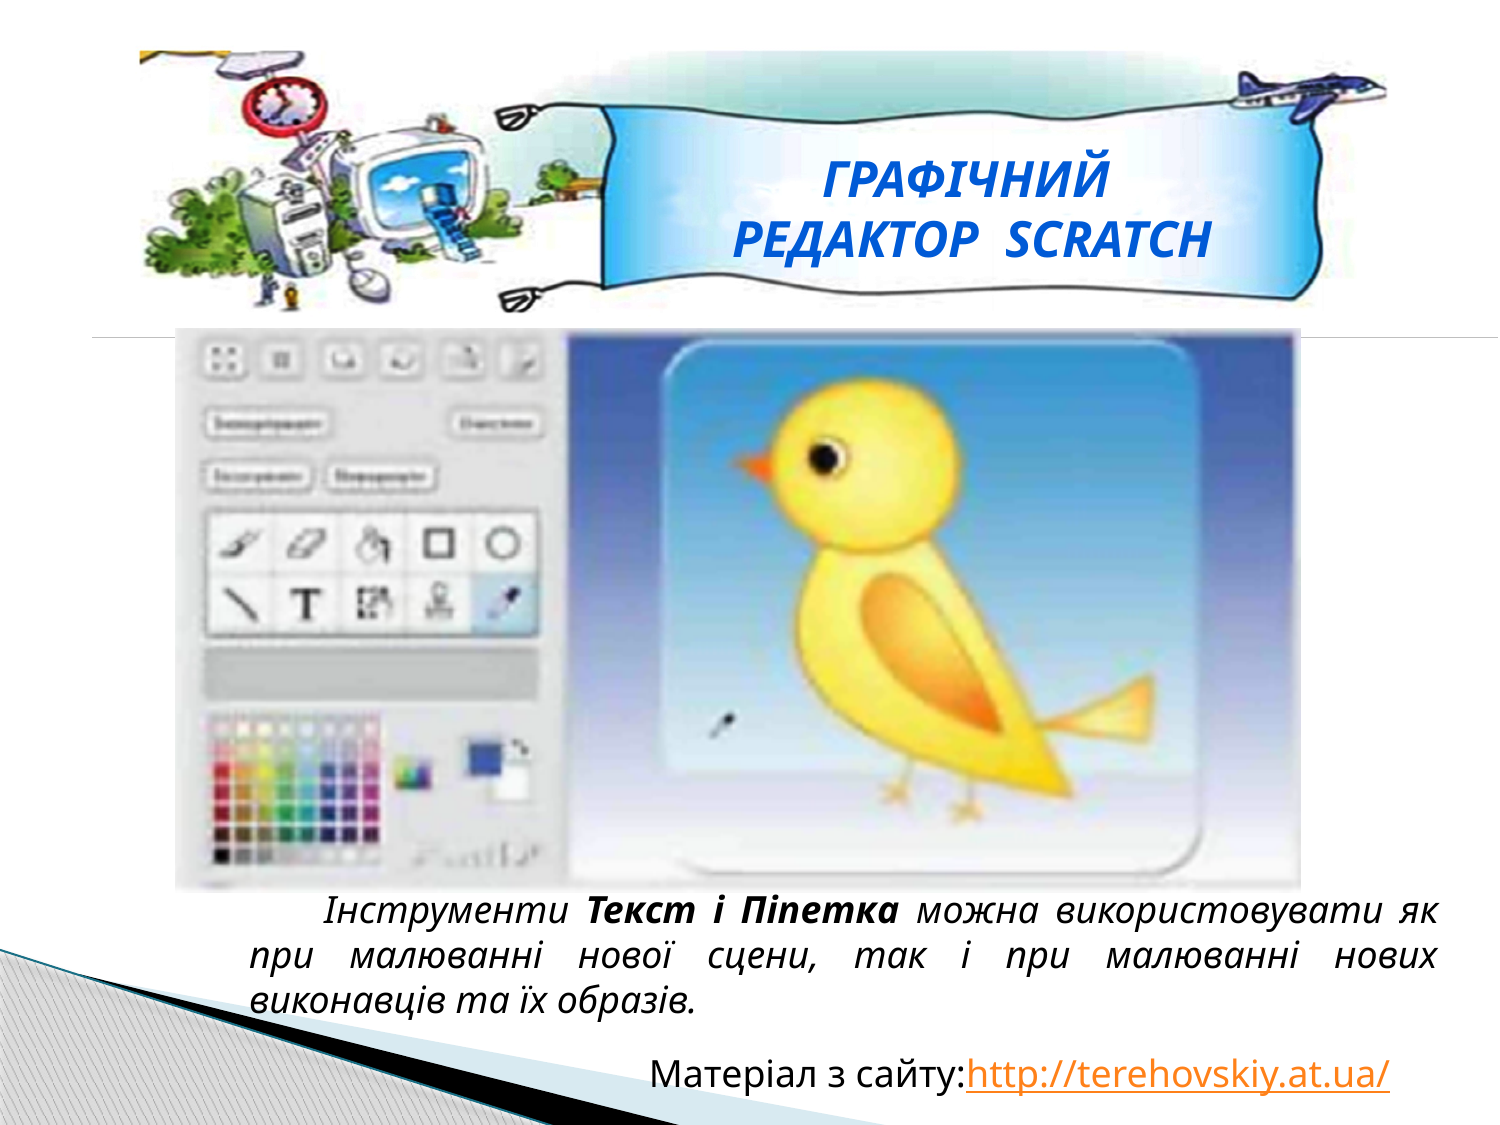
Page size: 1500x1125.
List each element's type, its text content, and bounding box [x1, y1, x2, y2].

text_box Інструменти Текст і Піпетка можна використовувати як при малюванні нової сцени, так і при малюванні нових виконавців та їх образів. [234, 878, 1454, 1029]
picture [91, 34, 1500, 894]
text_box Матеріал з сайту:http://terehovskiy.at.ua/ [634, 1042, 1406, 1109]
